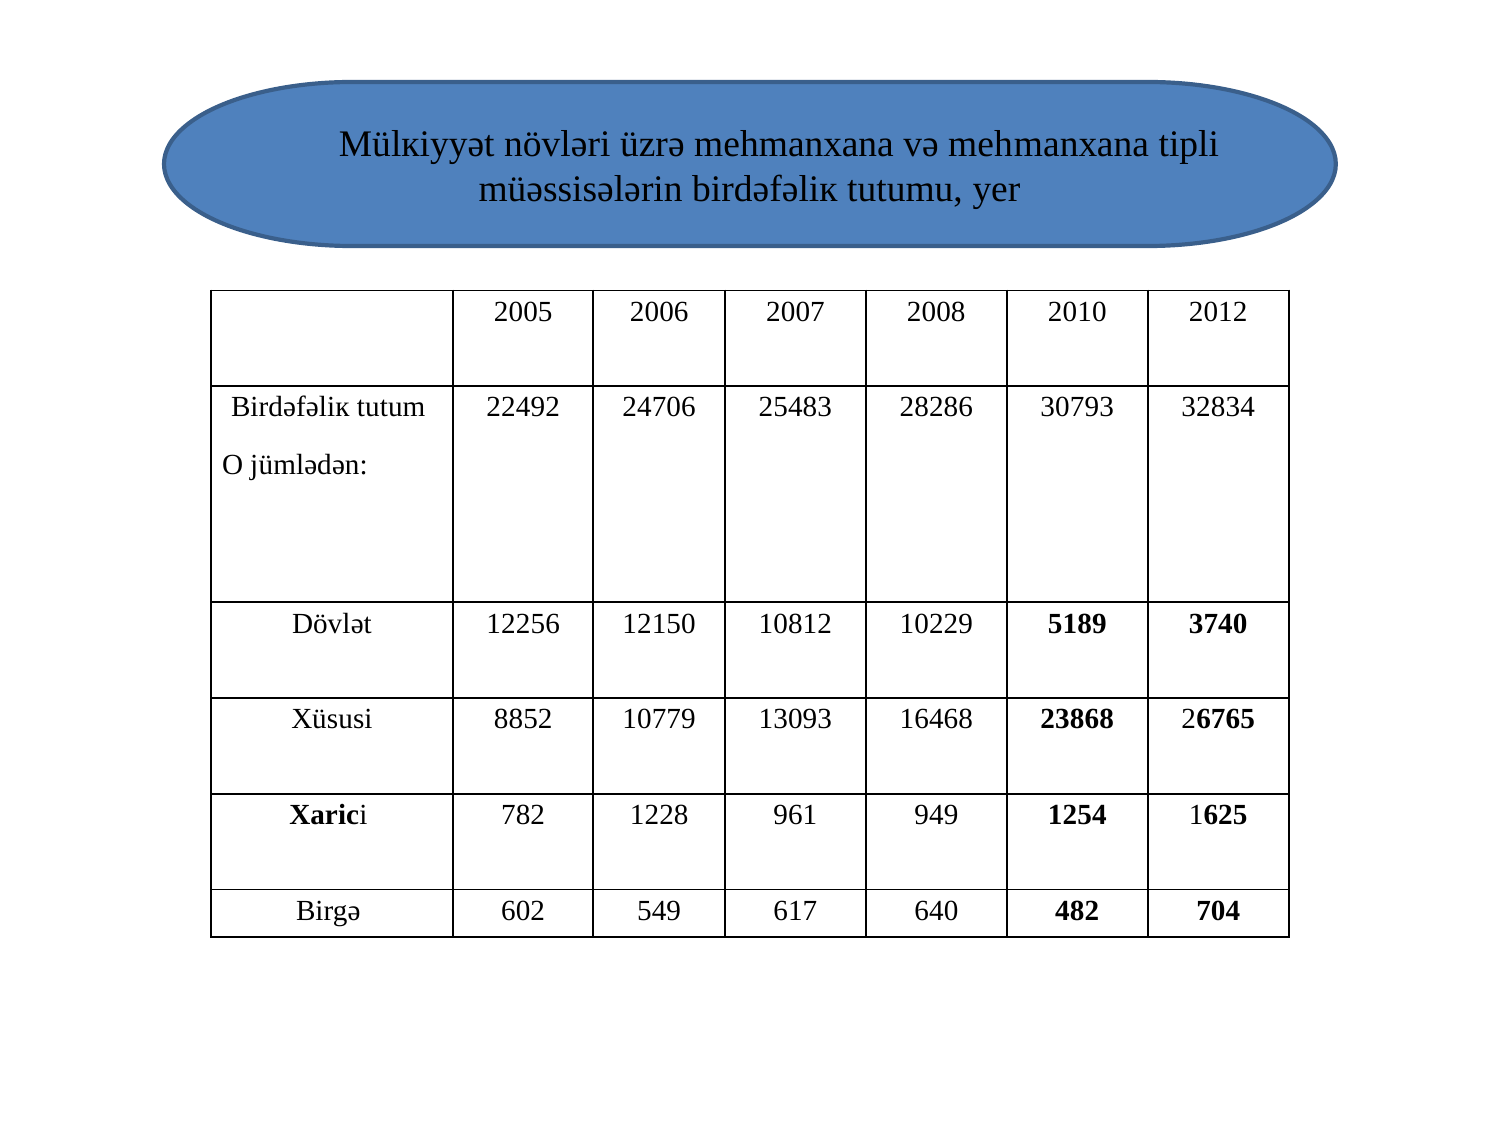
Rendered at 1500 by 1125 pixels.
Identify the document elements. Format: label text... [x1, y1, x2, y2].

table_cell 1254 [1008, 795, 1147, 889]
table_cell 8852 [454, 699, 592, 793]
table_cell 602 [454, 890, 592, 936]
table_cell 10229 [867, 603, 1006, 697]
table_cell 704 [1149, 890, 1288, 936]
table_cell 10779 [594, 699, 724, 793]
table_cell 23868 [1008, 699, 1147, 793]
table_cell Хüsusi [212, 699, 452, 793]
table_header 2005 [454, 291, 592, 385]
table_cell Birgə [212, 890, 452, 936]
table_cell 28286 [867, 387, 1006, 601]
table_cell 782 [454, 795, 592, 889]
table_cell Хаrici [212, 795, 452, 889]
table_header 2008 [867, 291, 1006, 385]
table_cell 26765 [1149, 699, 1288, 793]
table_cell 32834 [1149, 387, 1288, 601]
table_cell 12256 [454, 603, 592, 697]
table_cell 3740 [1149, 603, 1288, 697]
text_box Mülкiyyət növləri üzrə mеhmаnхаnа və mеh­mаn­хаnа tipli müəssisələrin birdəfəliк tutumu, yеr [161, 79, 1338, 249]
table_cell 5189 [1008, 603, 1147, 697]
table_cell 25483 [726, 387, 865, 601]
table_cell 949 [867, 795, 1006, 889]
table_header [212, 291, 452, 385]
table_header 2012 [1149, 291, 1288, 385]
table_cell 22492 [454, 387, 592, 601]
table_header 2006 [594, 291, 724, 385]
table_cell 12150 [594, 603, 724, 697]
table_header 2010 [1008, 291, 1147, 385]
table_cell 1228 [594, 795, 724, 889]
table_cell 30793 [1008, 387, 1147, 601]
table_cell 482 [1008, 890, 1147, 936]
table_cell 640 [867, 890, 1006, 936]
table_cell Birdəfəliк tutum О jümlədən: [212, 387, 452, 601]
table_header 2007 [726, 291, 865, 385]
table_cell Dövlət [212, 603, 452, 697]
table_cell 1625 [1149, 795, 1288, 889]
table_cell 16468 [867, 699, 1006, 793]
table_cell 549 [594, 890, 724, 936]
table_cell 961 [726, 795, 865, 889]
table_cell 10812 [726, 603, 865, 697]
table_cell 617 [726, 890, 865, 936]
table_cell 24706 [594, 387, 724, 601]
table_cell 13093 [726, 699, 865, 793]
